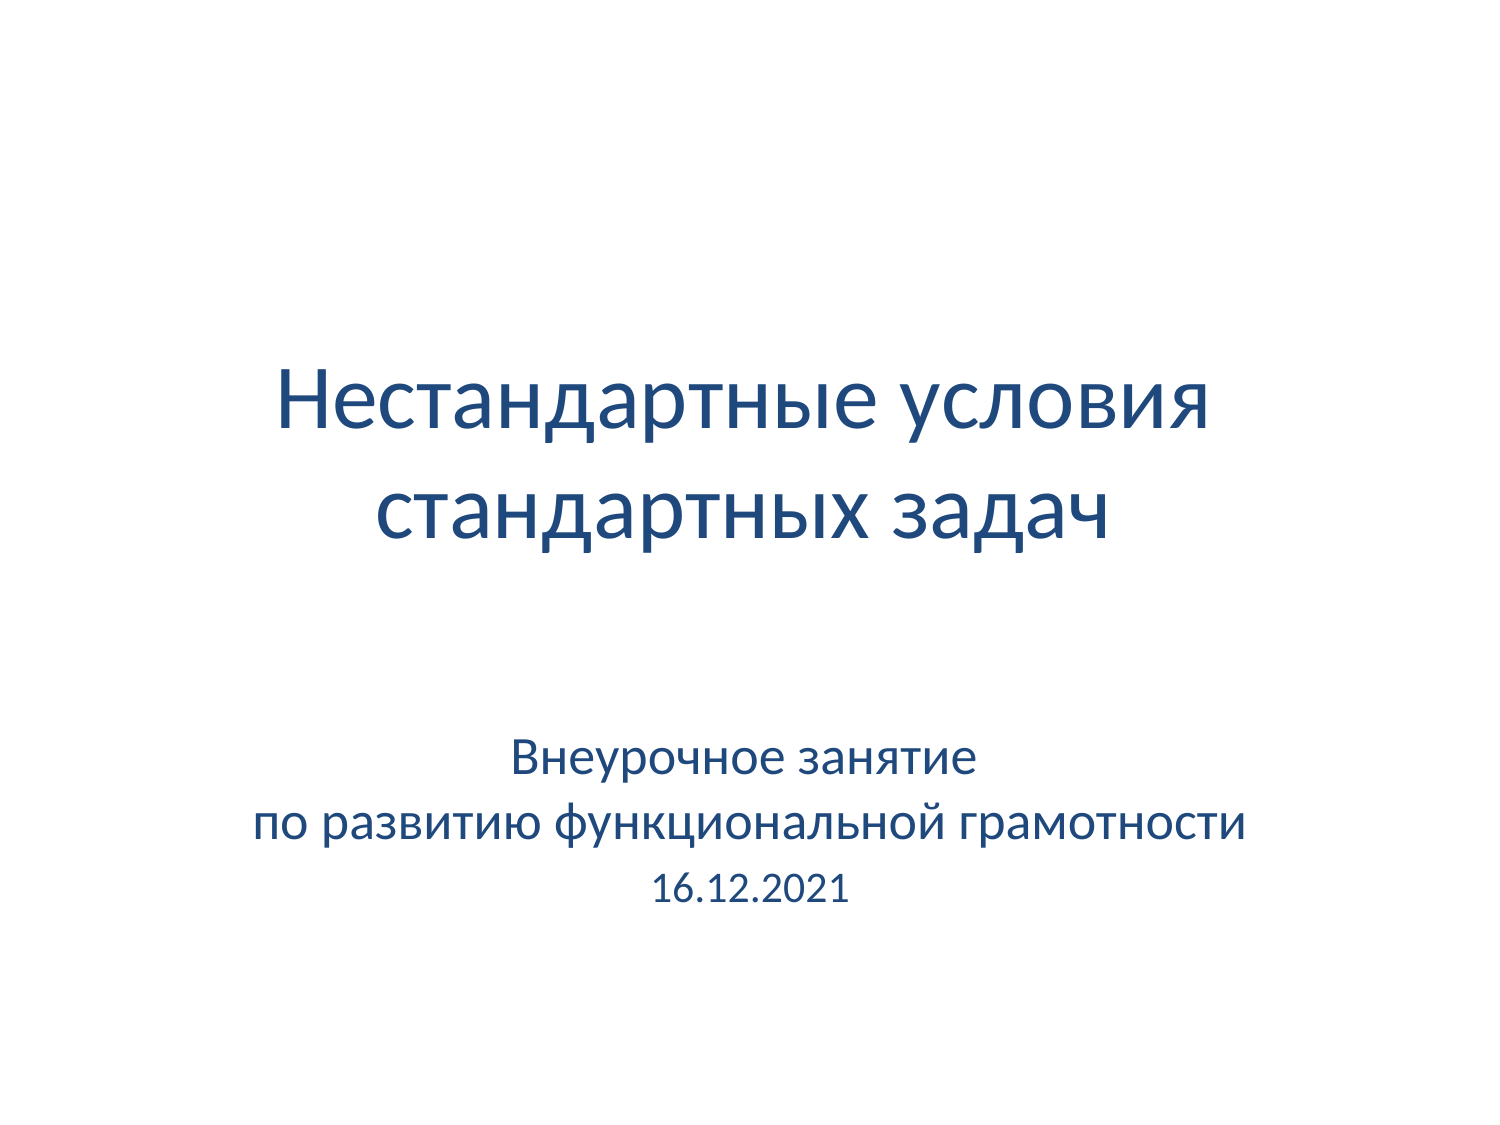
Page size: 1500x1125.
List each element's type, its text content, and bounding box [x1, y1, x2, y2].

subtitle Внеурочное занятие по развитию функциональной грамотности 16.12.2021 [225, 637, 1275, 925]
title Нестандартные условия стандартных задач [100, 302, 1388, 591]
